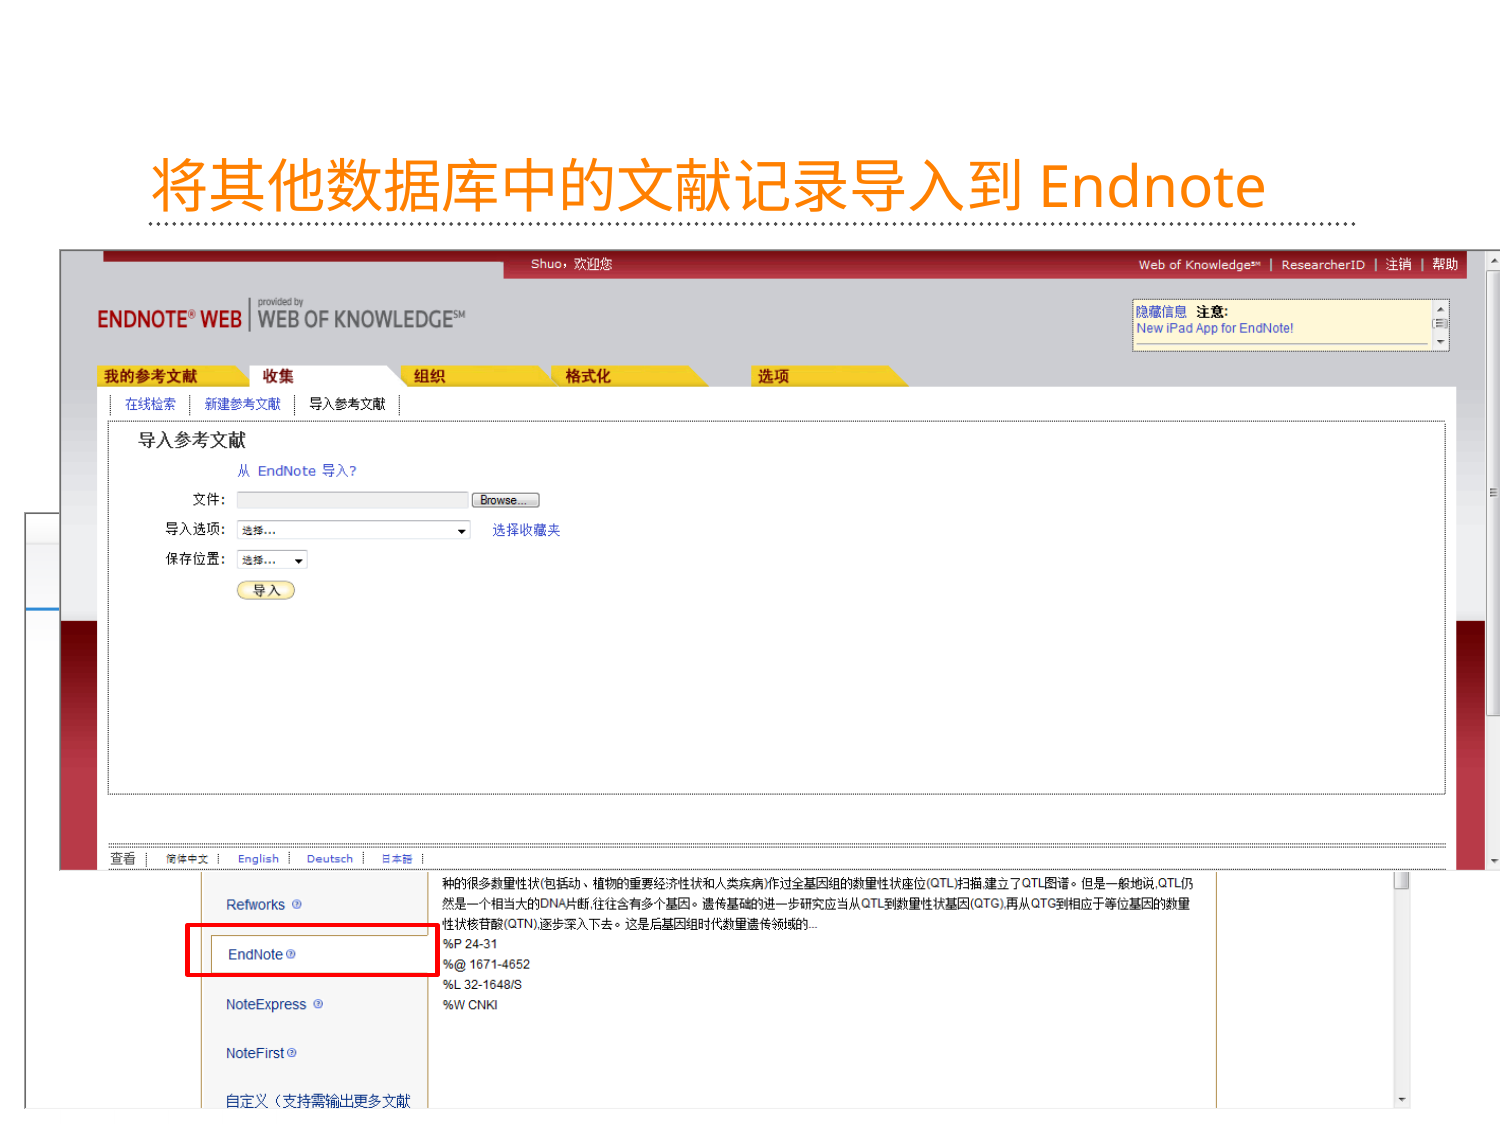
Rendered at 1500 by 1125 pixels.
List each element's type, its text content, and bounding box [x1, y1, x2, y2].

picture [24, 249, 1500, 1125]
title 将其他数据库中的文献记录导入到Endnote [150, 83, 1428, 221]
